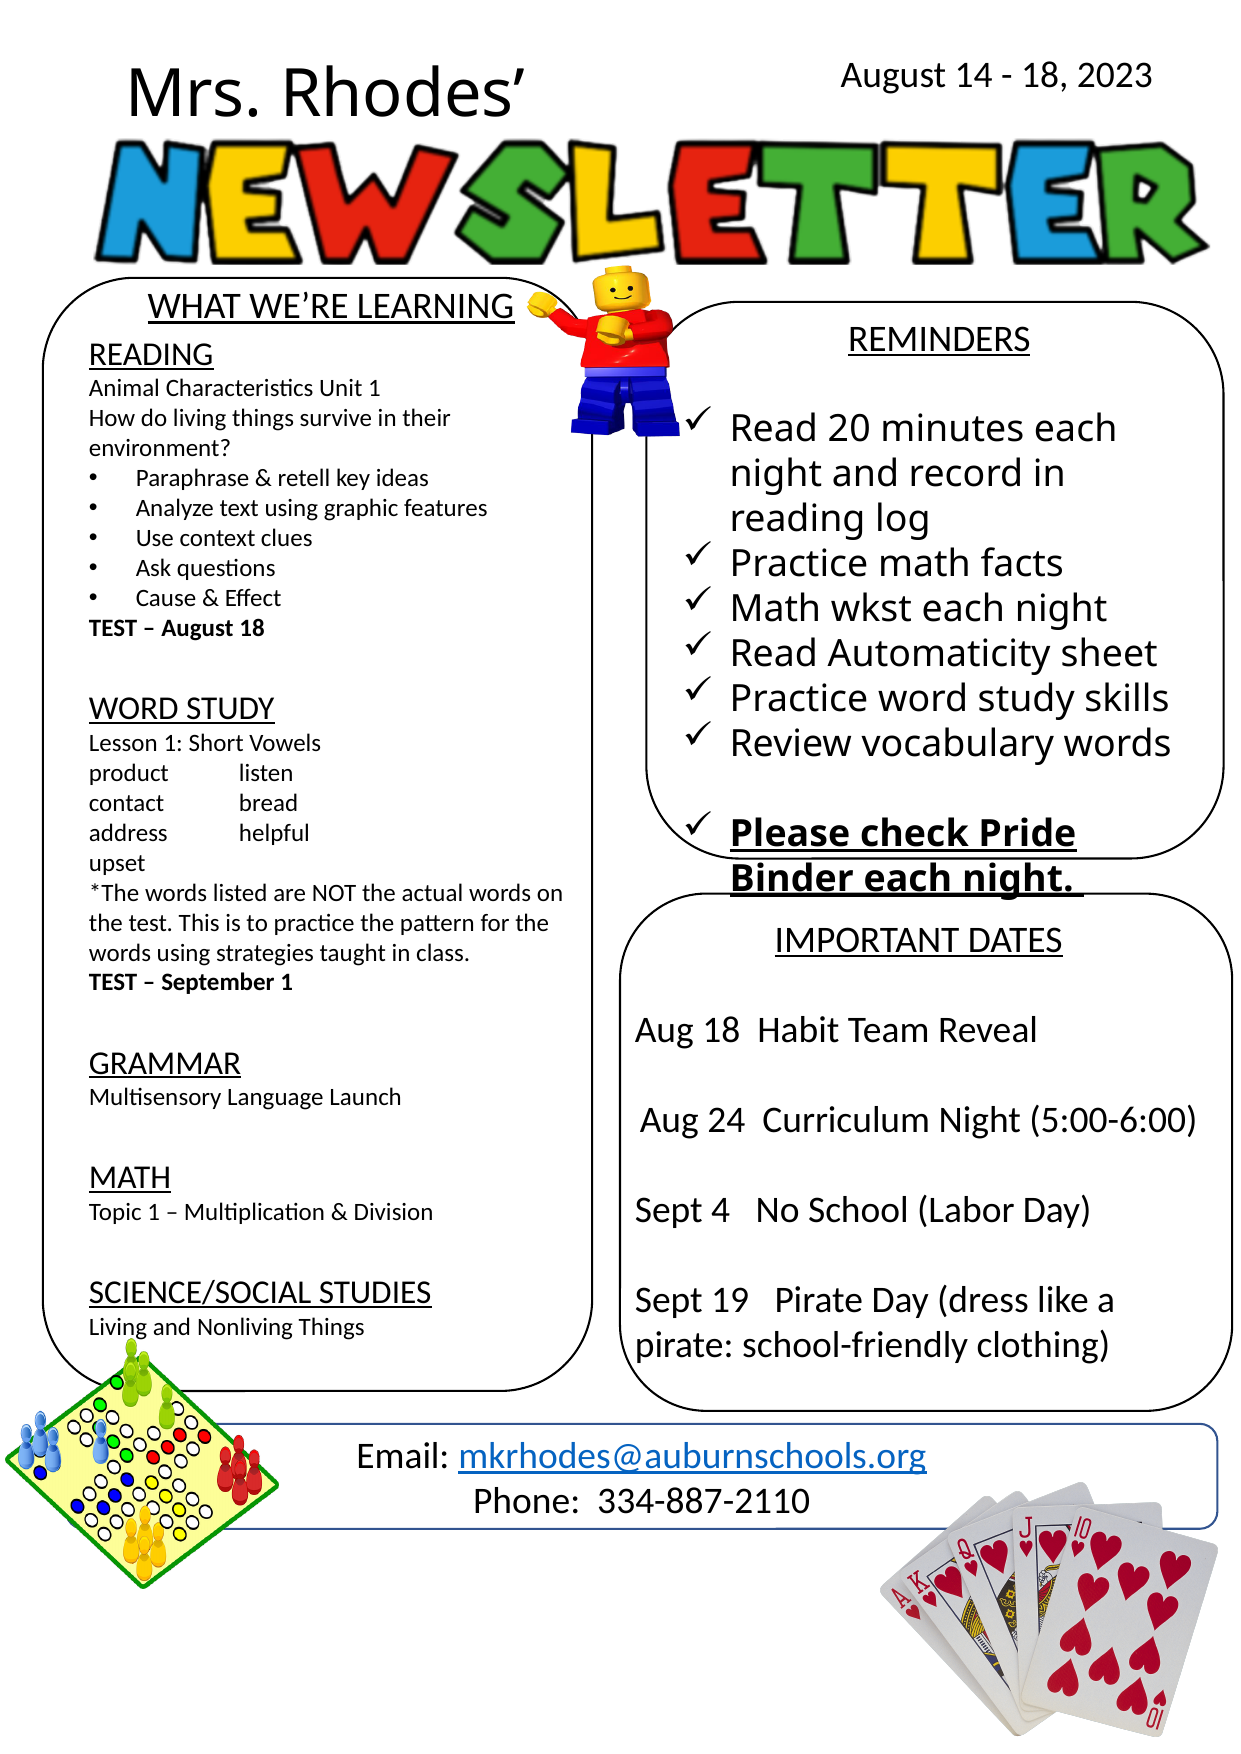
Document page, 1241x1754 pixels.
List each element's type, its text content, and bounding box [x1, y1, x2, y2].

text_box August 14 - 18, 2023 [620, 42, 1168, 103]
text_box REMINDERS Read 20 minutes each night and record in reading log Practice math facts Math wkst each night Read Automaticity sheet Practice word study skills Review vocabulary words Please check Pride Binder each night. [667, 306, 1211, 907]
text_box [658, 901, 667, 907]
text_box [632, 930, 1234, 1412]
picture [66, 123, 1233, 437]
text_box [708, 300, 1162, 306]
text_box WHAT WE’RE LEARNING [132, 283, 526, 324]
text_box IMPORTANT DATES Aug 18 Habit Team Reveal Aug 24 Curriculum Night (5:00-6:00) Sept 4 No School (Labor Day) Sept 19 Pirate Day (dress like a pirate: school-friendly clothing) [620, 907, 1218, 1372]
text_box [590, 437, 594, 1324]
text_box Email: mkrhodes@auburnschools.org Phone: 334-887-2110 [279, 1422, 1219, 1530]
text_box [41, 283, 132, 1338]
picture [5, 1338, 279, 1589]
text_box Mrs. Rhodes’ [110, 42, 808, 123]
text_box [1211, 346, 1225, 815]
text_box READING Animal Characteristics Unit 1 How do living things survive in their environment? Paraphrase & retell key ideas Analyze text using graphic features Use context clues Ask questions Cause & Effect TEST – August 18 WORD STUDY Lesson 1: Short Vowels product listen contact bread address helpful upset *The words listed are NOT the actual words on the test. This is to practice the pattern for the words using strategies taught in class. TEST – September 1 GRAMMAR Multisensory Language Launch MATH Topic 1 – Multiplication & Division SCIENCE/SOCIAL STUDIES Living and Nonliving Things [74, 324, 590, 1393]
picture [880, 1482, 1218, 1737]
text_box [645, 437, 667, 826]
